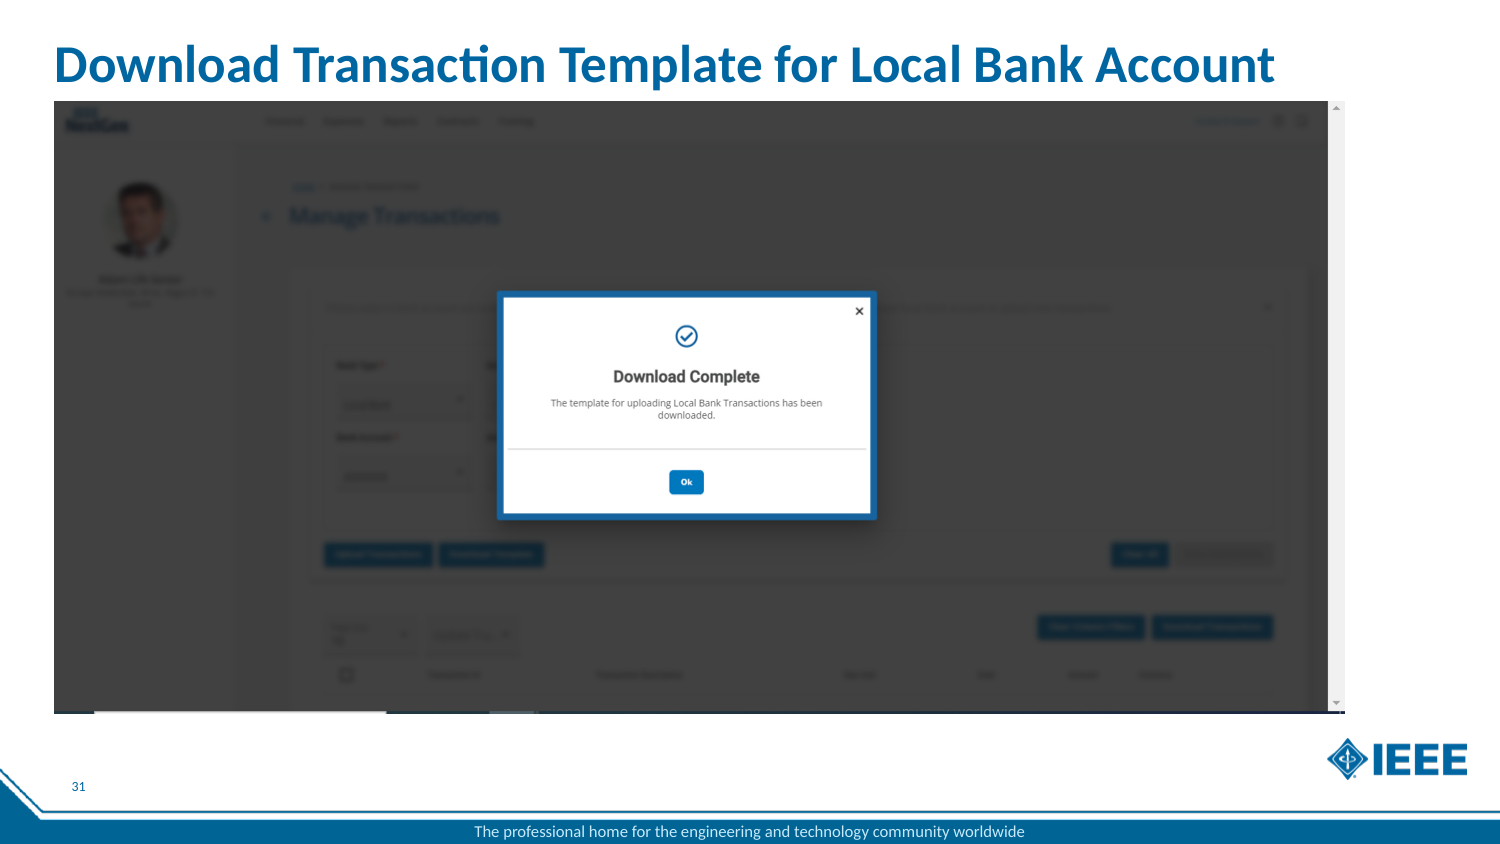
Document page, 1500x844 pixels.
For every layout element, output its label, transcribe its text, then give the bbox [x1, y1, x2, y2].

title Download Transaction Template for Local Bank Account [39, 31, 1461, 102]
picture [0, 101, 1500, 819]
slide_number 31 [63, 763, 143, 809]
